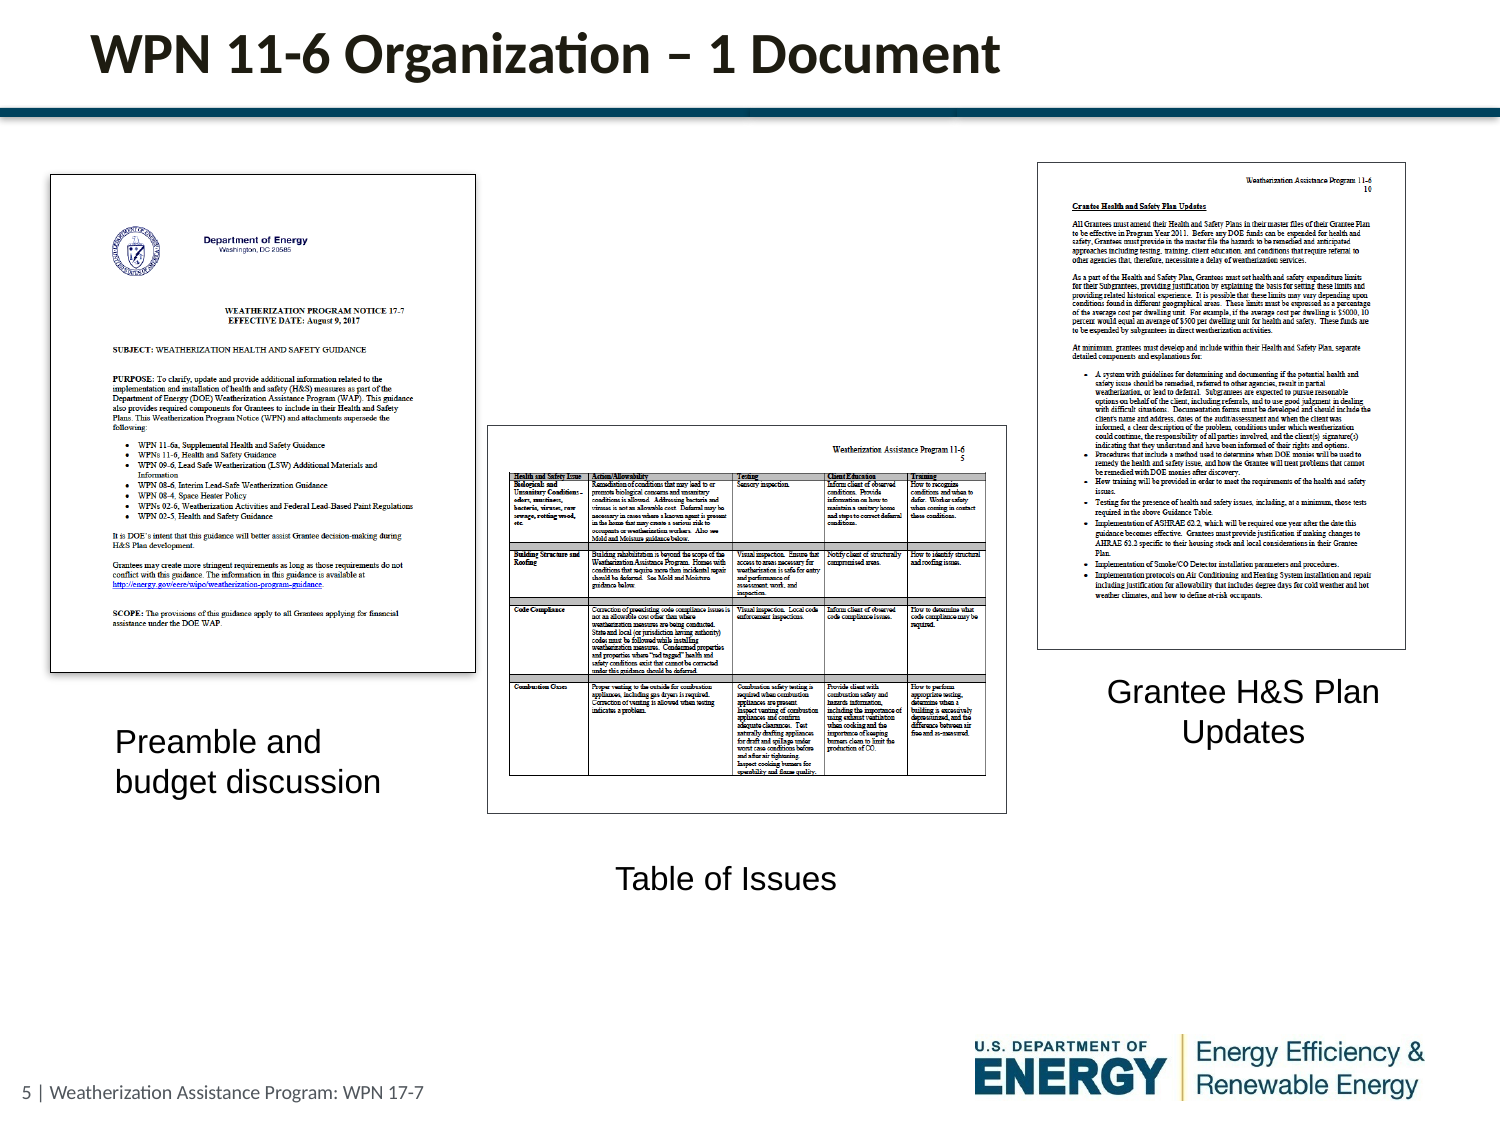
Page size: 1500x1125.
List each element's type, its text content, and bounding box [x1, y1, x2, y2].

picture [975, 1034, 1425, 1101]
picture [49, 174, 476, 673]
picture [487, 424, 1007, 814]
picture [1037, 162, 1406, 651]
text_box Table of Issues [599, 849, 888, 963]
text_box Grantee H&S Plan Updates [1037, 662, 1450, 775]
title WPN 11-6 Organization – 1 Document [75, 0, 1425, 113]
text_box Preamble and budget discussion [99, 712, 425, 825]
